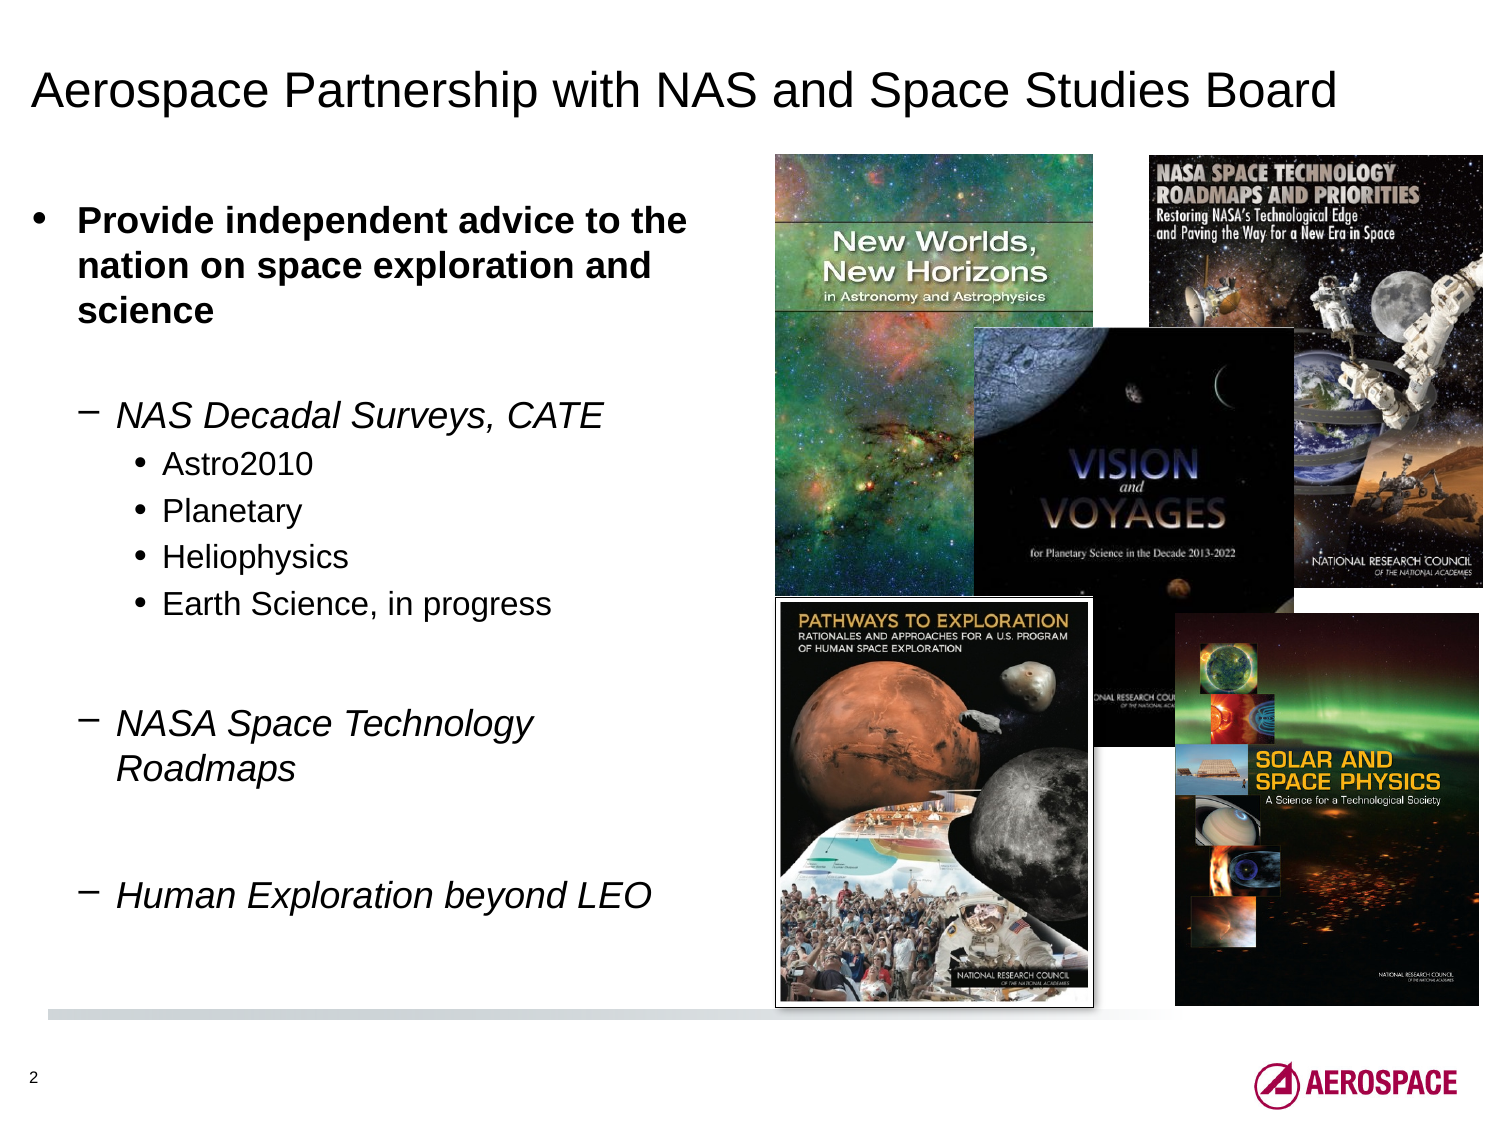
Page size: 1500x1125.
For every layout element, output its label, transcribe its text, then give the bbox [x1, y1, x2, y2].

title Aerospace Partnership with NAS and Space Studies Board [15, 49, 1423, 126]
list Provide independent advice to the nation on space exploration and science NAS Decadal Surveys, CATE Astro2010 Planetary Heliophysics Earth Science, in progress NASA Space Technology Roadmaps Human Exploration beyond LEO [15, 188, 739, 901]
picture [1254, 1061, 1457, 1110]
picture [775, 153, 1483, 1007]
